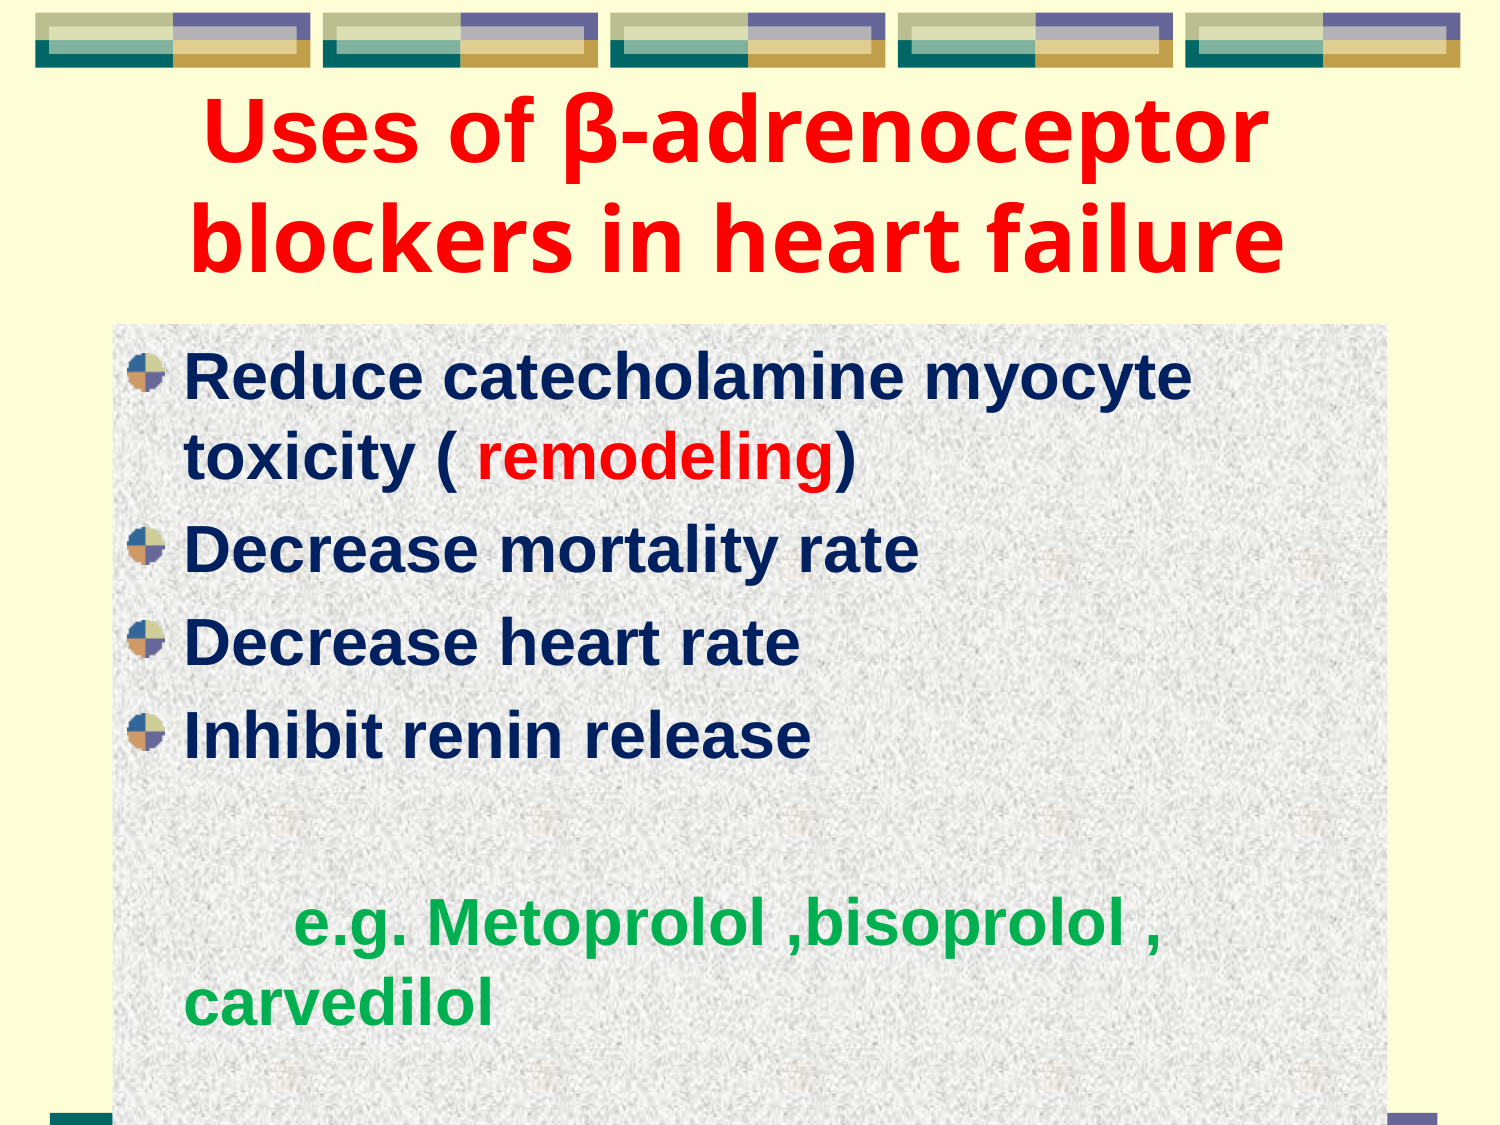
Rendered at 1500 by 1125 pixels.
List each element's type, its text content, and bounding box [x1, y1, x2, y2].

picture [127, 353, 165, 392]
title Uses of β-adrenoceptor blockers in heart failure [99, 37, 1376, 326]
list Reduce catecholamine myocyte toxicity ( remodeling) Decrease mortality rate Decrease heart rate Inhibit renin release e.g. Metoprolol ,bisoprolol , carvedilol [112, 324, 1388, 1125]
picture [127, 620, 165, 658]
picture [127, 527, 165, 565]
picture [127, 713, 165, 751]
